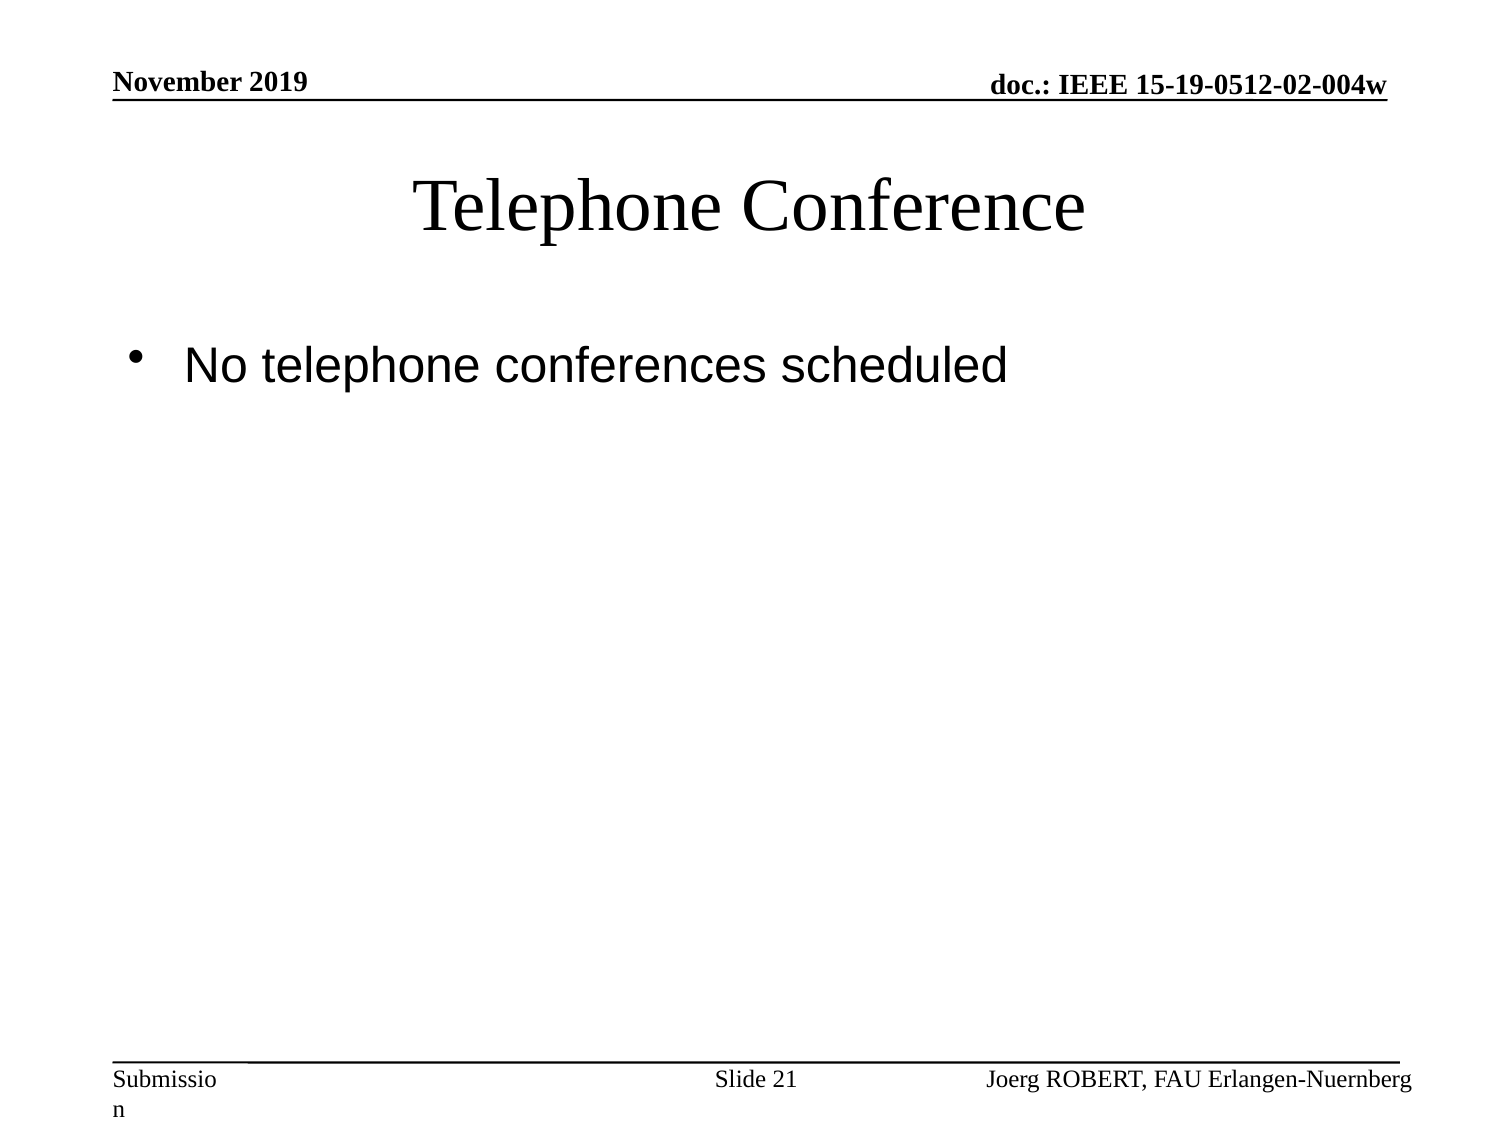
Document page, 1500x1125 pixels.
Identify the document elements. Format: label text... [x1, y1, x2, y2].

footer Joerg ROBERT, FAU Erlangen-Nuernberg [900, 1062, 1413, 1093]
list No telephone conferences scheduled [112, 324, 1388, 1000]
slide_number Slide 21 [712, 1062, 800, 1093]
title Telephone Conference [112, 112, 1388, 288]
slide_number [112, 62, 375, 98]
